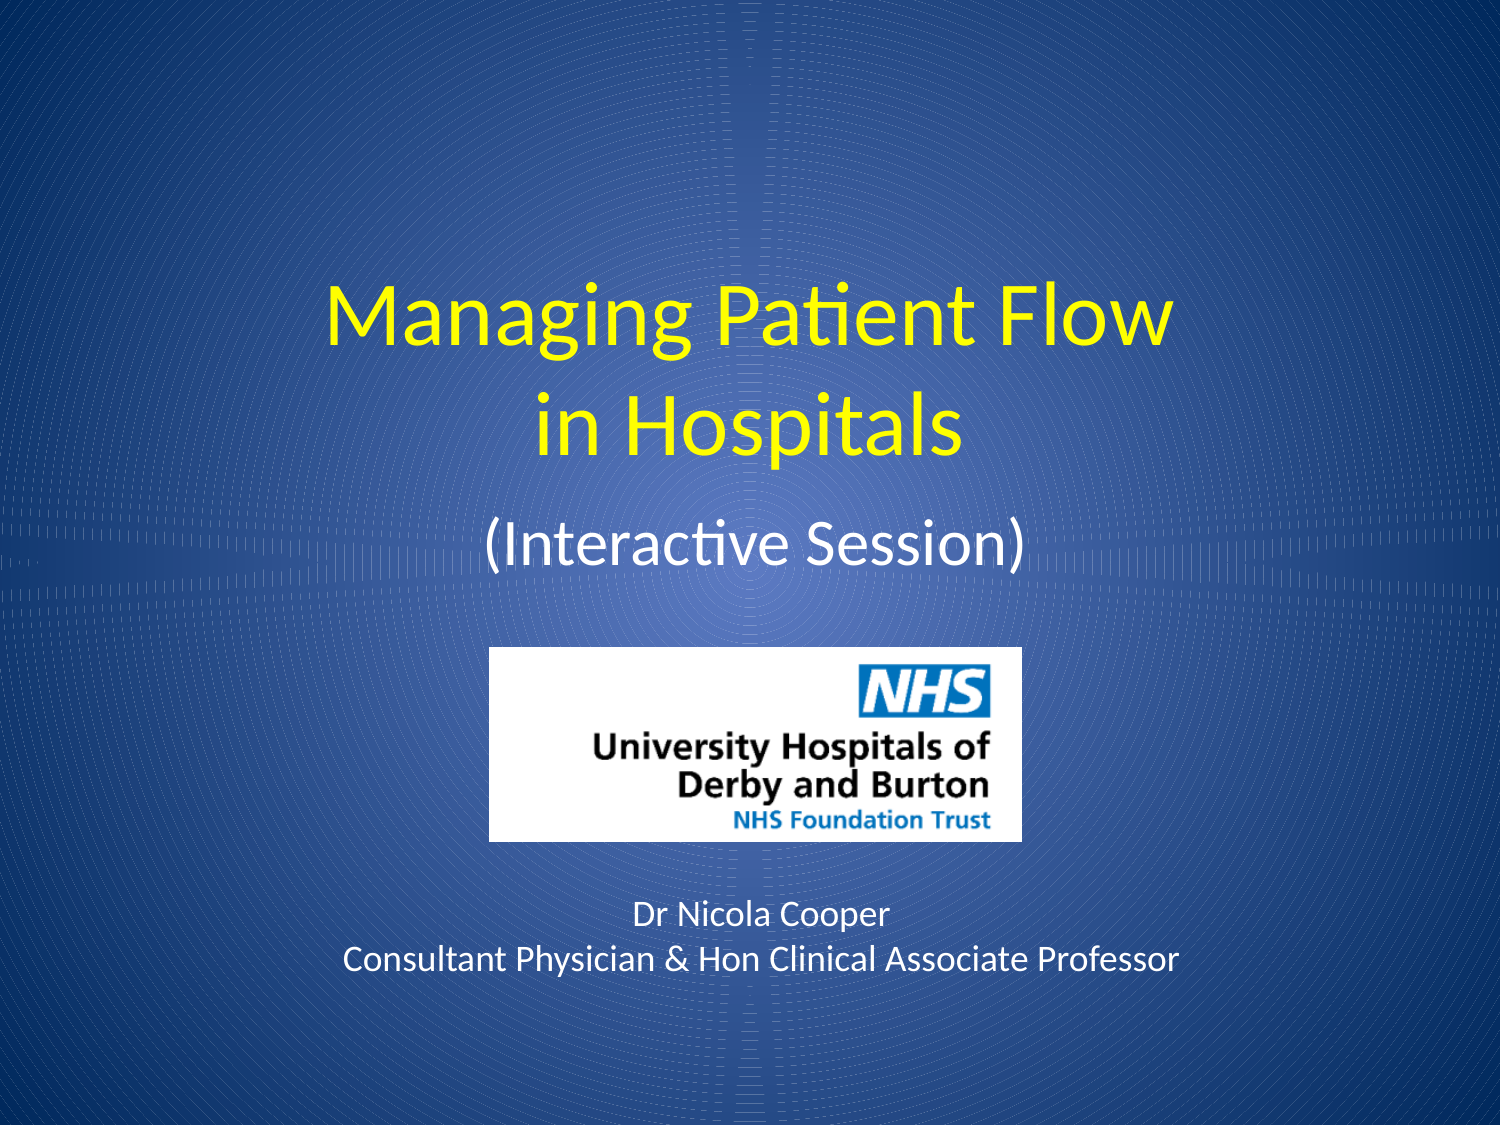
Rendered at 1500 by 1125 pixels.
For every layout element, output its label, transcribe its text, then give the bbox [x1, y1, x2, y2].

subtitle (Interactive Session) [230, 491, 1281, 622]
text_box Dr Nicola Cooper Consultant Physician & Hon Clinical Associate Professor [277, 881, 1247, 987]
title Managing Patient Flow in Hospitals [112, 243, 1388, 485]
picture [489, 646, 1022, 843]
